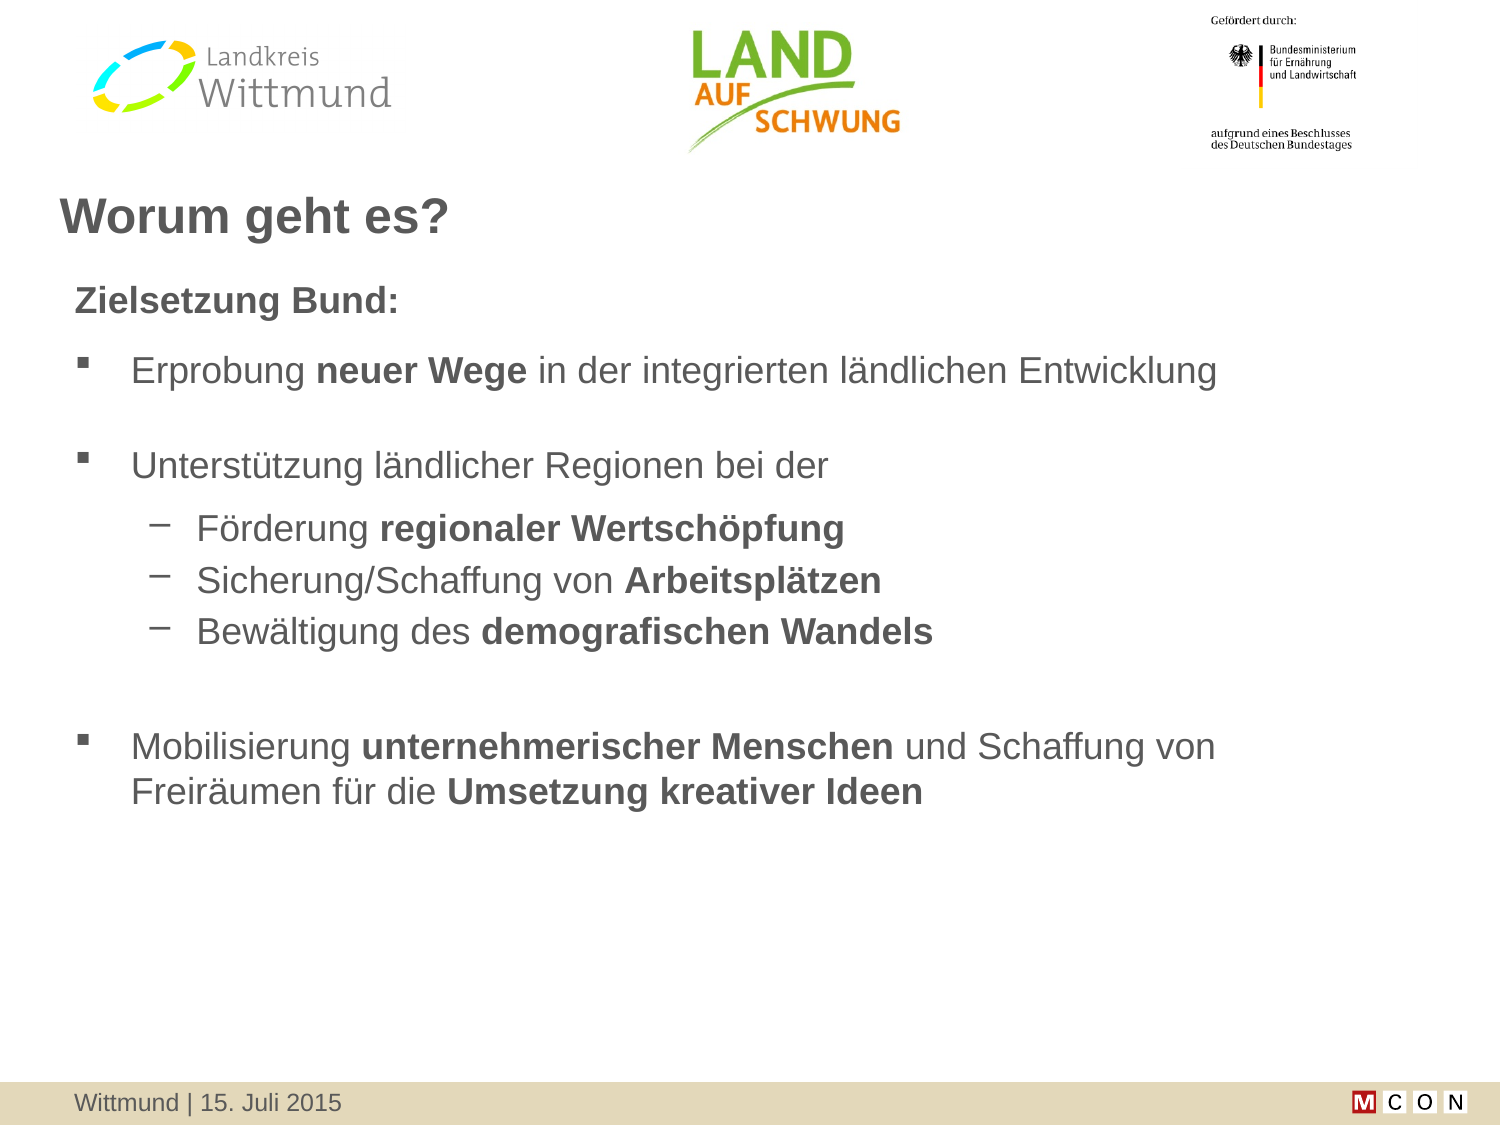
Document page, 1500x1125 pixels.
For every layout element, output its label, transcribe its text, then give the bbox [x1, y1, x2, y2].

title Worum geht es? [59, 183, 1444, 245]
footer Wittmund | 15. Juli 2015 [74, 1086, 1471, 1117]
picture [1181, 0, 1418, 169]
list Zielsetzung Bund: Erprobung neuer Wege in der integrierten ländlichen Entwicklung Unterstützung ländlicher Regionen bei der Förderung regionaler Wertschöpfung Sicherung/Schaffung von Arbeitsplätzen Bewältigung des demografischen Wandels Mobilisierung unternehmerischer Menschen und Schaffung von Freiräumen für die Umsetzung kreativer Ideen [59, 268, 1416, 861]
picture [76, 24, 406, 133]
picture [678, 22, 909, 161]
